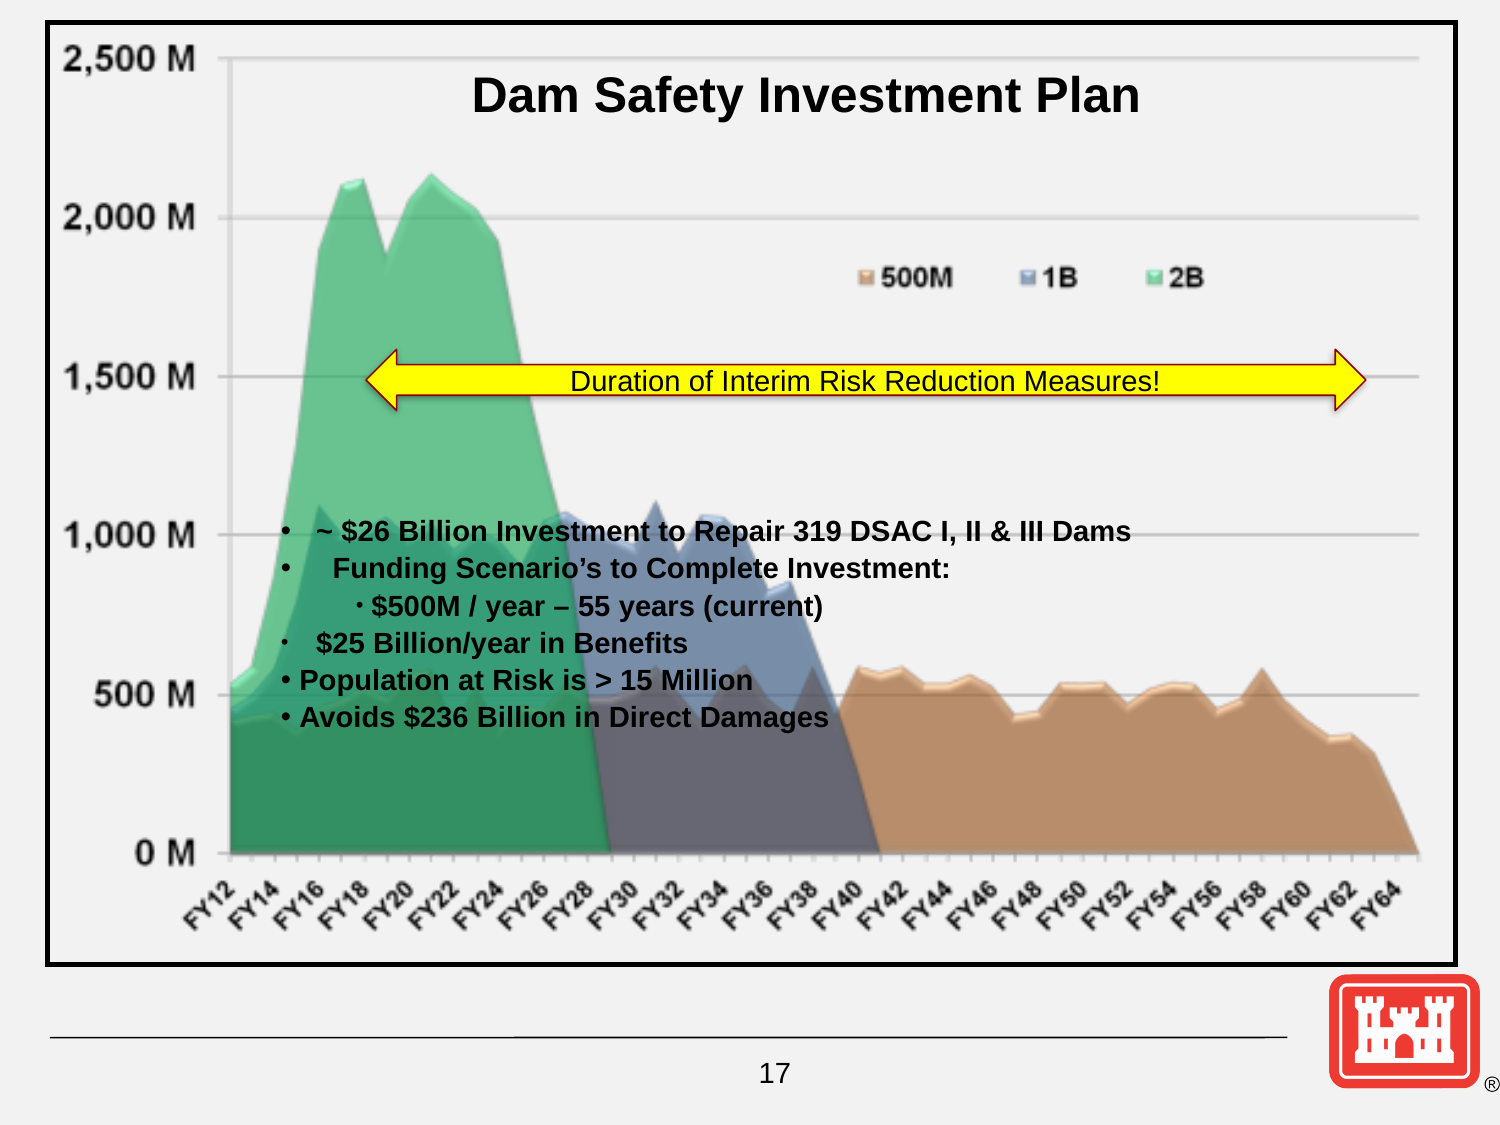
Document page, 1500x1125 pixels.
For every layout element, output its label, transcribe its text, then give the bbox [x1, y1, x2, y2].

picture [49, 24, 1454, 963]
slide_number 17 [599, 1046, 951, 1125]
picture [1329, 974, 1500, 1092]
